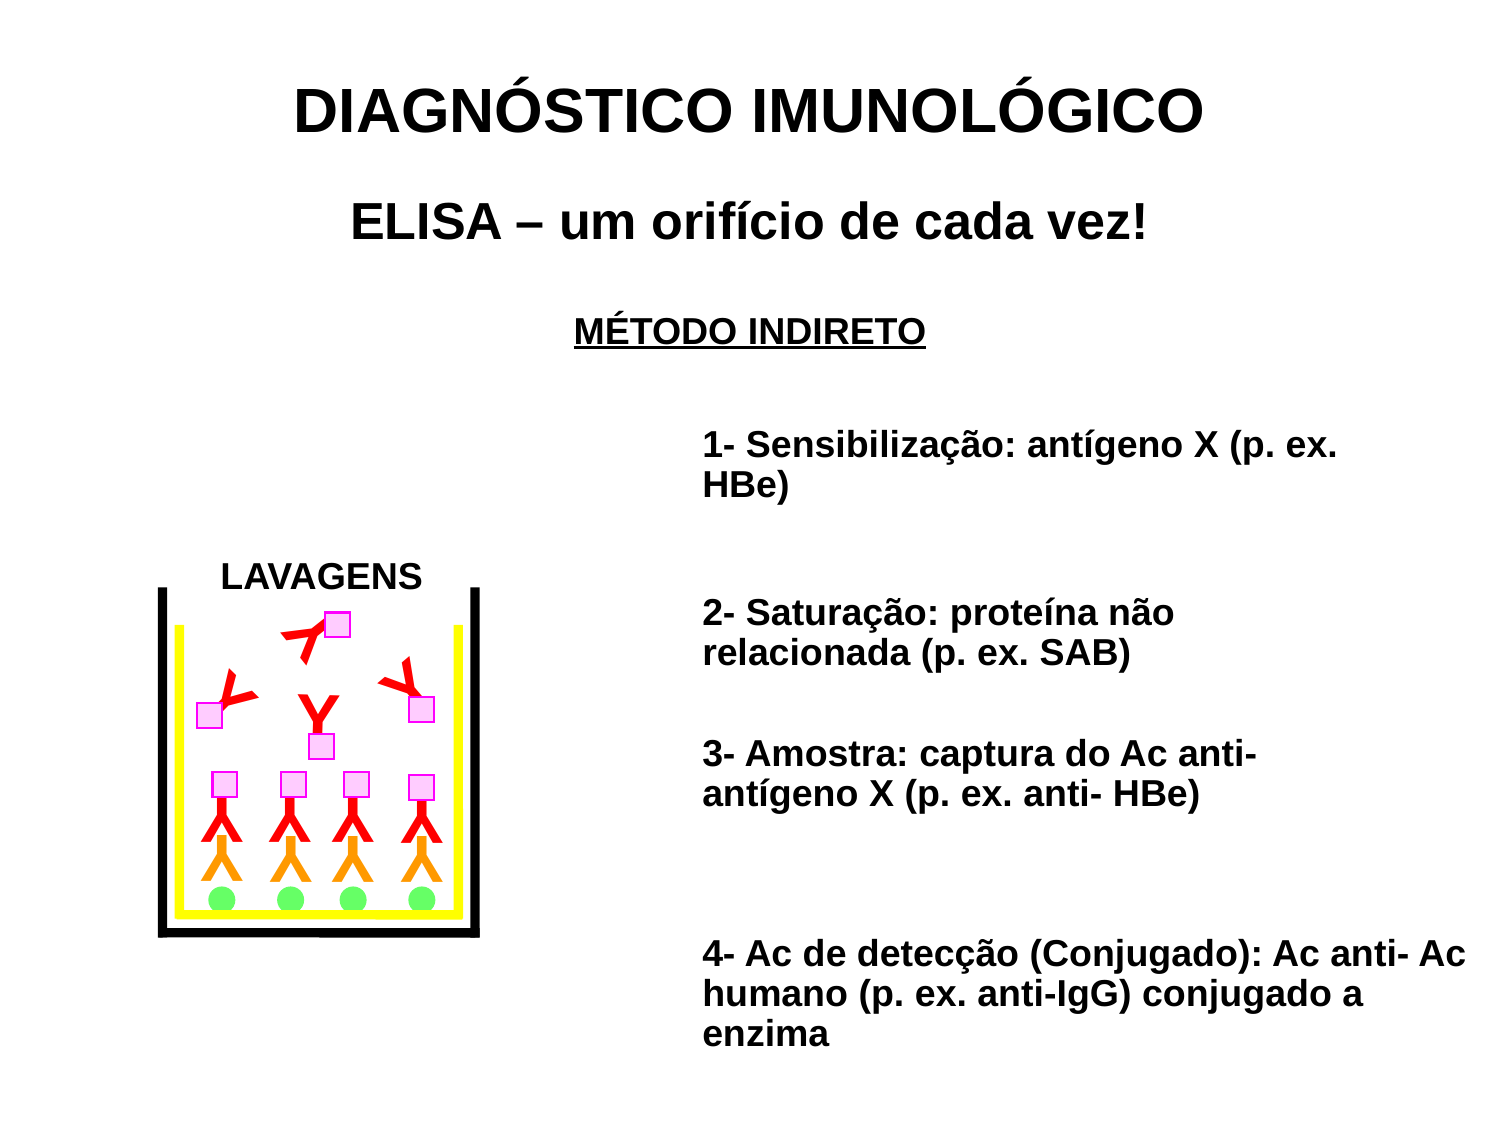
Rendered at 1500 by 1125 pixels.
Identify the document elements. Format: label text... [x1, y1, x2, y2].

text_box 1- Sensibilização: antígeno X (p. ex. HBe) [687, 417, 1425, 514]
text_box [457, 912, 463, 919]
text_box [184, 878, 460, 911]
text_box DIAGNÓSTICO IMUNOLÓGICO [278, 63, 1222, 153]
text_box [193, 599, 444, 763]
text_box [159, 587, 480, 938]
text_box LAVAGENS [165, 549, 479, 586]
text_box MÉTODO INDIRETO [112, 304, 1388, 360]
text_box ELISA – um orifício de cada vez! [335, 179, 1165, 258]
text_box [184, 771, 460, 873]
text_box 3- Amostra: captura do Ac anti-antígeno X (p. ex. anti- HBe) [687, 726, 1363, 822]
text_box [176, 624, 190, 919]
text_box 4- Ac de detecção (Conjugado): Ac anti- Ac humano (p. ex. anti-IgG) conjugado a enzima [687, 926, 1500, 1063]
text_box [446, 624, 463, 777]
text_box 2- Saturação: proteína não relacionada (p. ex. SAB) [687, 585, 1363, 682]
